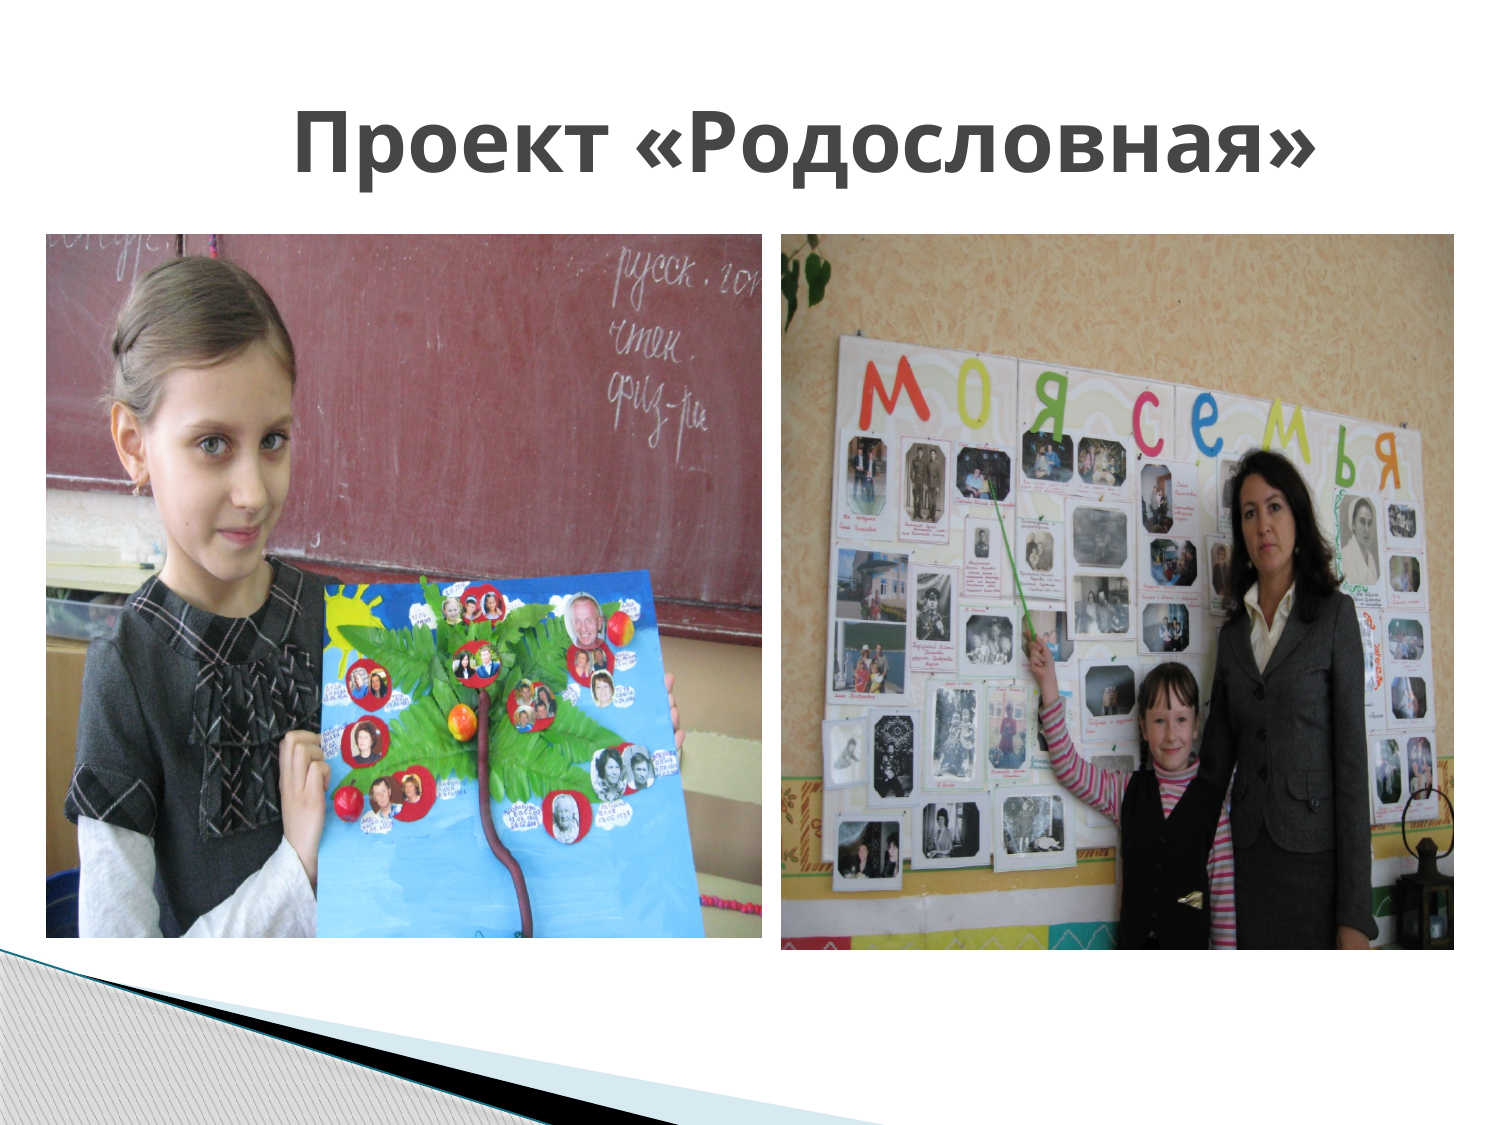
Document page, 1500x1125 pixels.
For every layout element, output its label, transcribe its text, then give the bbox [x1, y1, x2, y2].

title Проект «Родословная» [75, 45, 1425, 233]
picture [780, 234, 1454, 950]
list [46, 234, 762, 938]
